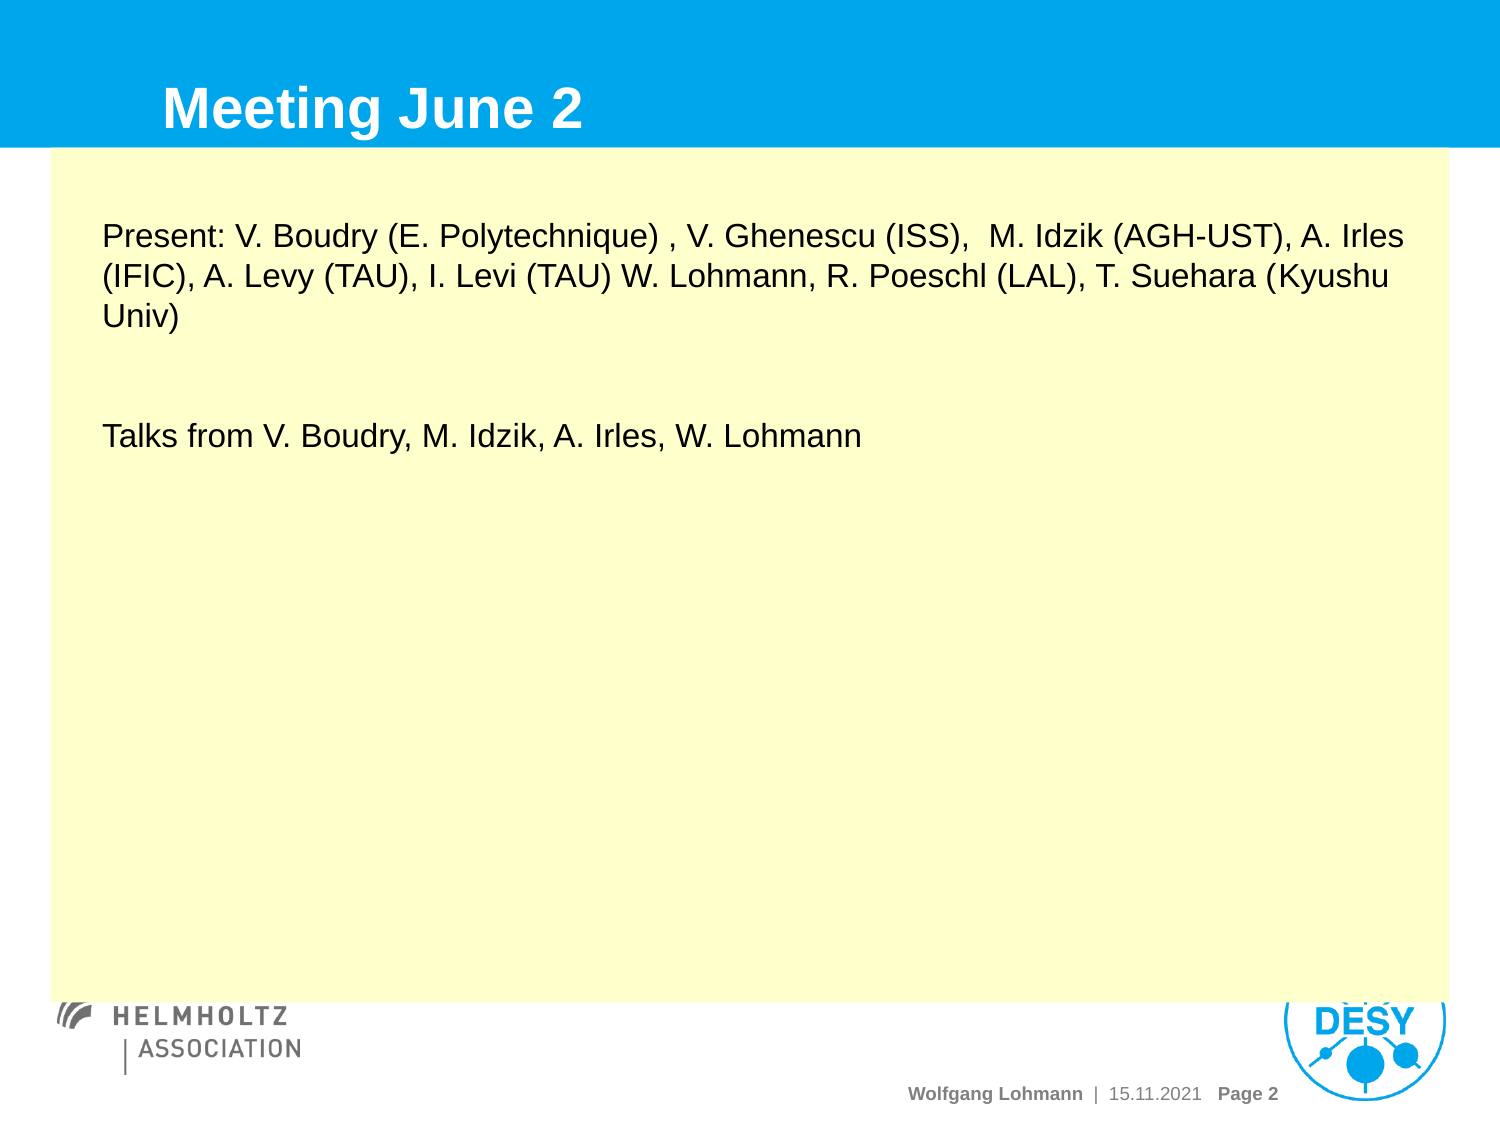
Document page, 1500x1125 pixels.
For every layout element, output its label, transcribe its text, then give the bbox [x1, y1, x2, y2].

picture [57, 1003, 300, 1075]
picture [1288, 1003, 1443, 1098]
title Meeting June 2 [147, 0, 1496, 148]
text_box [50, 147, 1450, 1003]
text_box Present: V. Boudry (E. Polytechnique) , V. Ghenescu (ISS), M. Idzik (AGH-UST), A. Irles (IFIC), A. Levy (TAU), I. Levi (TAU) W. Lohmann, R. Poeschl (LAL), T. Suehara (Kyushu Univ) Talks from V. Boudry, M. Idzik, A. Irles, W. Lohmann [87, 206, 1464, 502]
picture [1382, 1036, 1446, 1101]
picture [1284, 1032, 1349, 1101]
